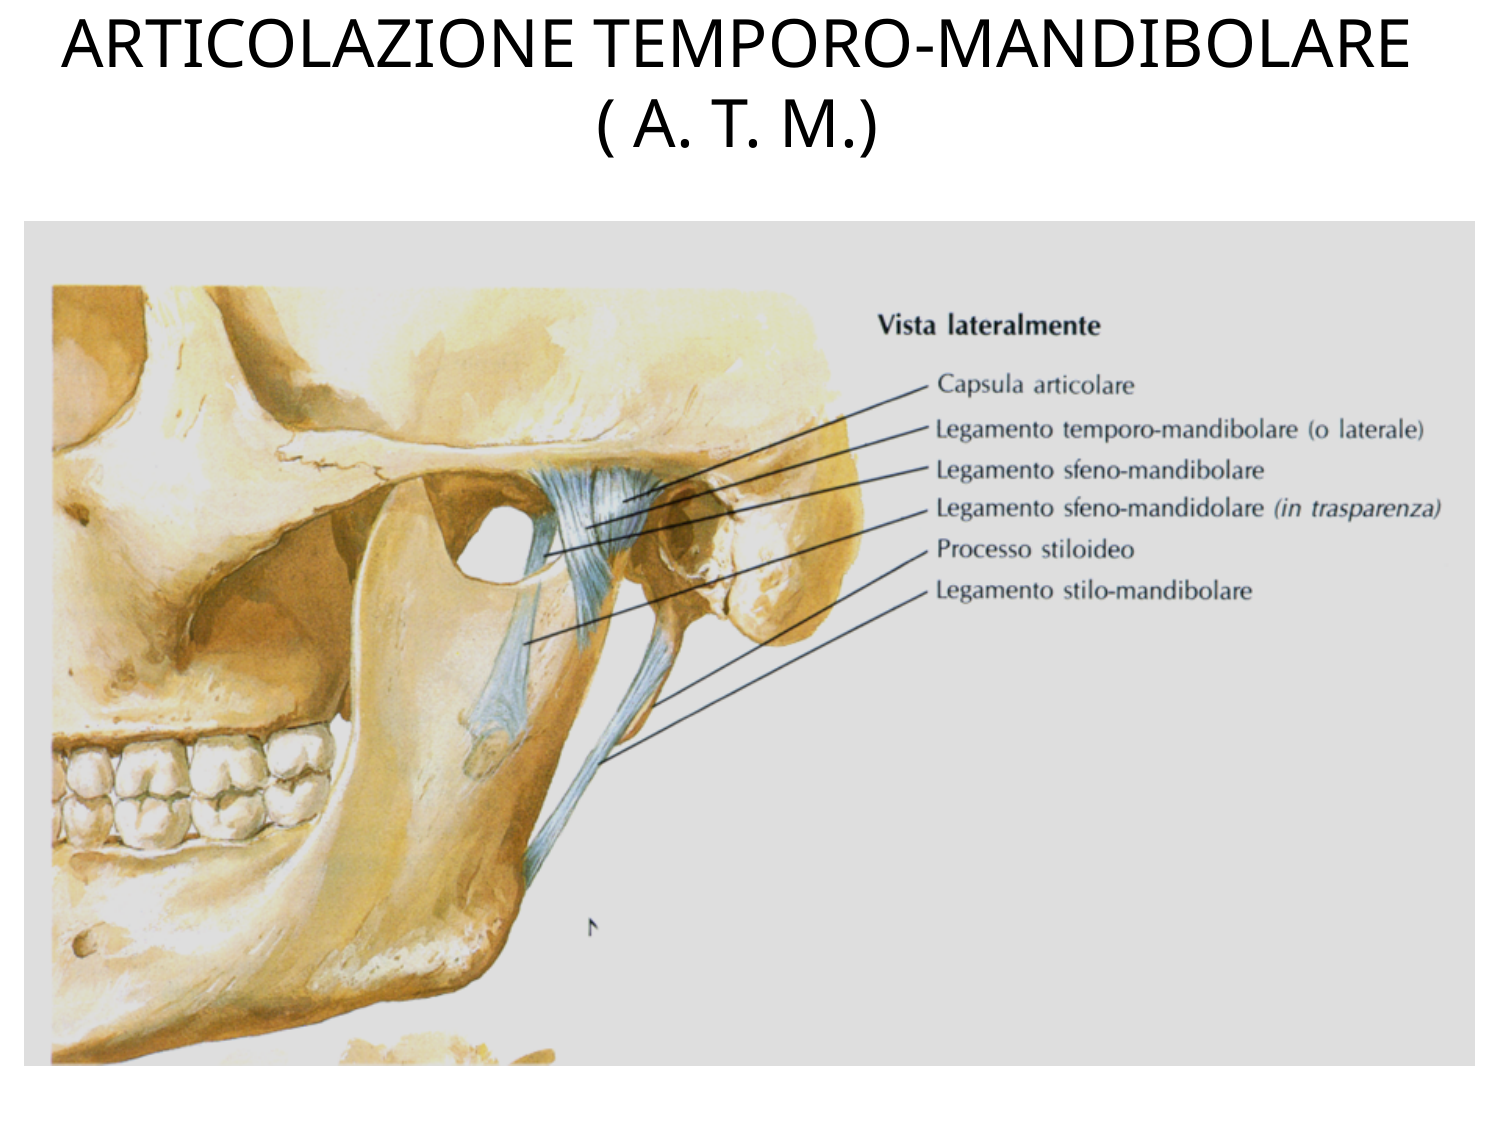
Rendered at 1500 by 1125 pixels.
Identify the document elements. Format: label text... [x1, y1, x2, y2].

title ARTICOLAZIONE TEMPORO-MANDIBOLARE ( A. T. M.) [0, 0, 1475, 163]
picture [24, 221, 1475, 1066]
